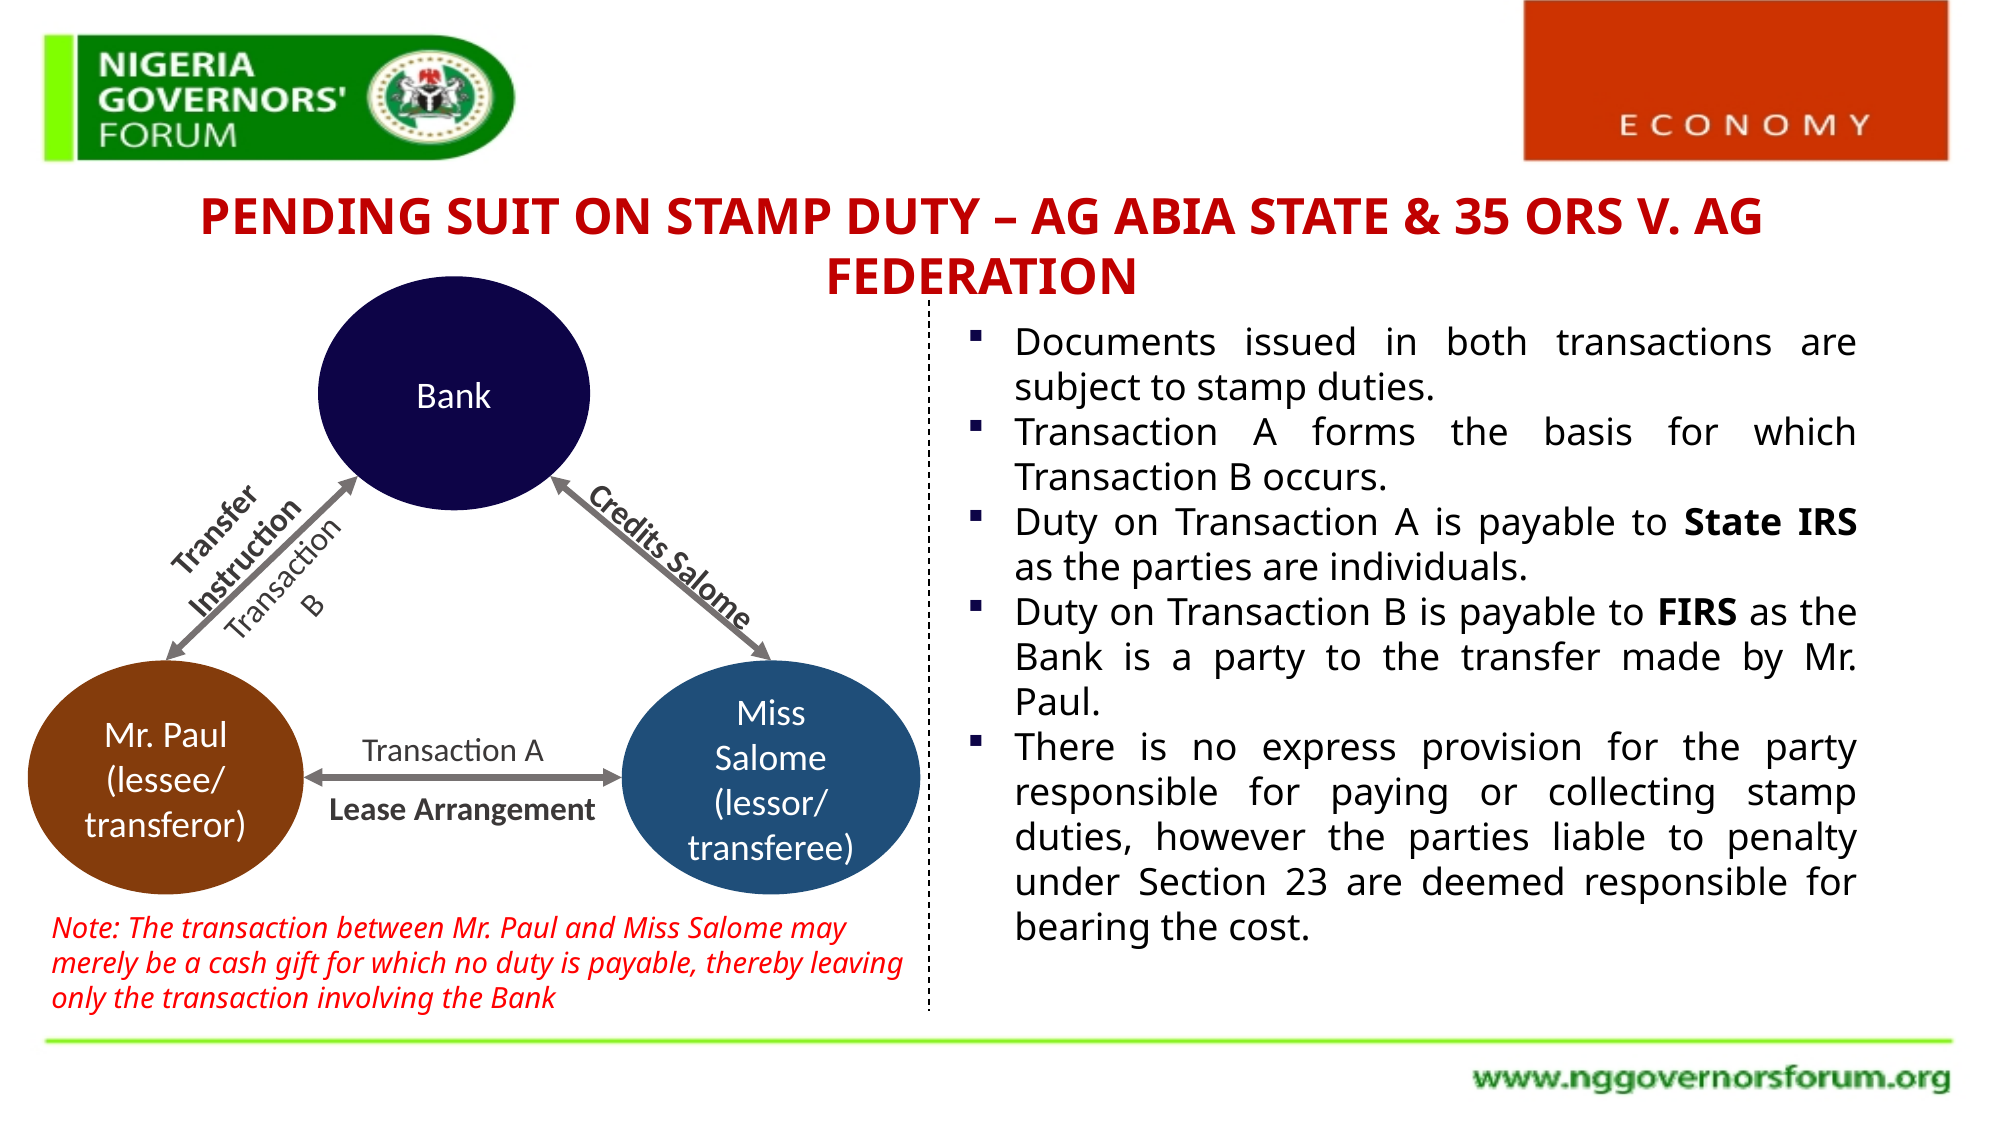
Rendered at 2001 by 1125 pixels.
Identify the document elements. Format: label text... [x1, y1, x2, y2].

text_box Note: The transaction between Mr. Paul and Miss Salome may merely be a cash gift for which no duty is payable, thereby leaving only the transaction involving the Bank [36, 901, 930, 1022]
text_box Documents issued in both transactions are subject to stamp duties. Transaction A forms the basis for which Transaction B occurs. Duty on Transaction A is payable to State IRS as the parties are individuals. Duty on Transaction B is payable to FIRS as the Bank is a party to the transfer made by Mr. Paul. There is no express provision for the party responsible for paying or collecting stamp duties, however the parties liable to penalty under Section 23 are deemed responsible for bearing the cost. [952, 312, 1873, 956]
text_box PENDING SUIT ON STAMP DUTY – AG ABIA STATE & 35 ORS V. AG FEDERATION [91, 177, 1873, 312]
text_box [27, 276, 921, 895]
picture [0, 0, 2001, 1125]
